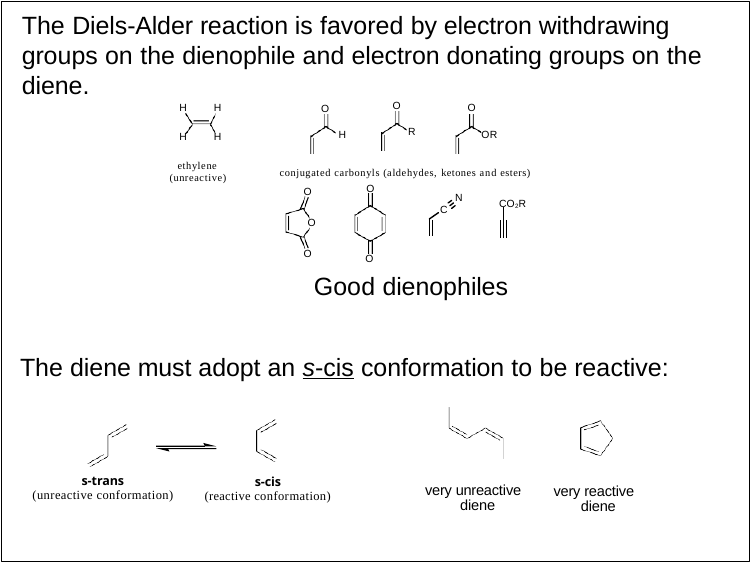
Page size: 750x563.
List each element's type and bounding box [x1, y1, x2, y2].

text_box [184, 111, 508, 255]
text_box [87, 419, 277, 467]
text_box [0, 1, 749, 562]
